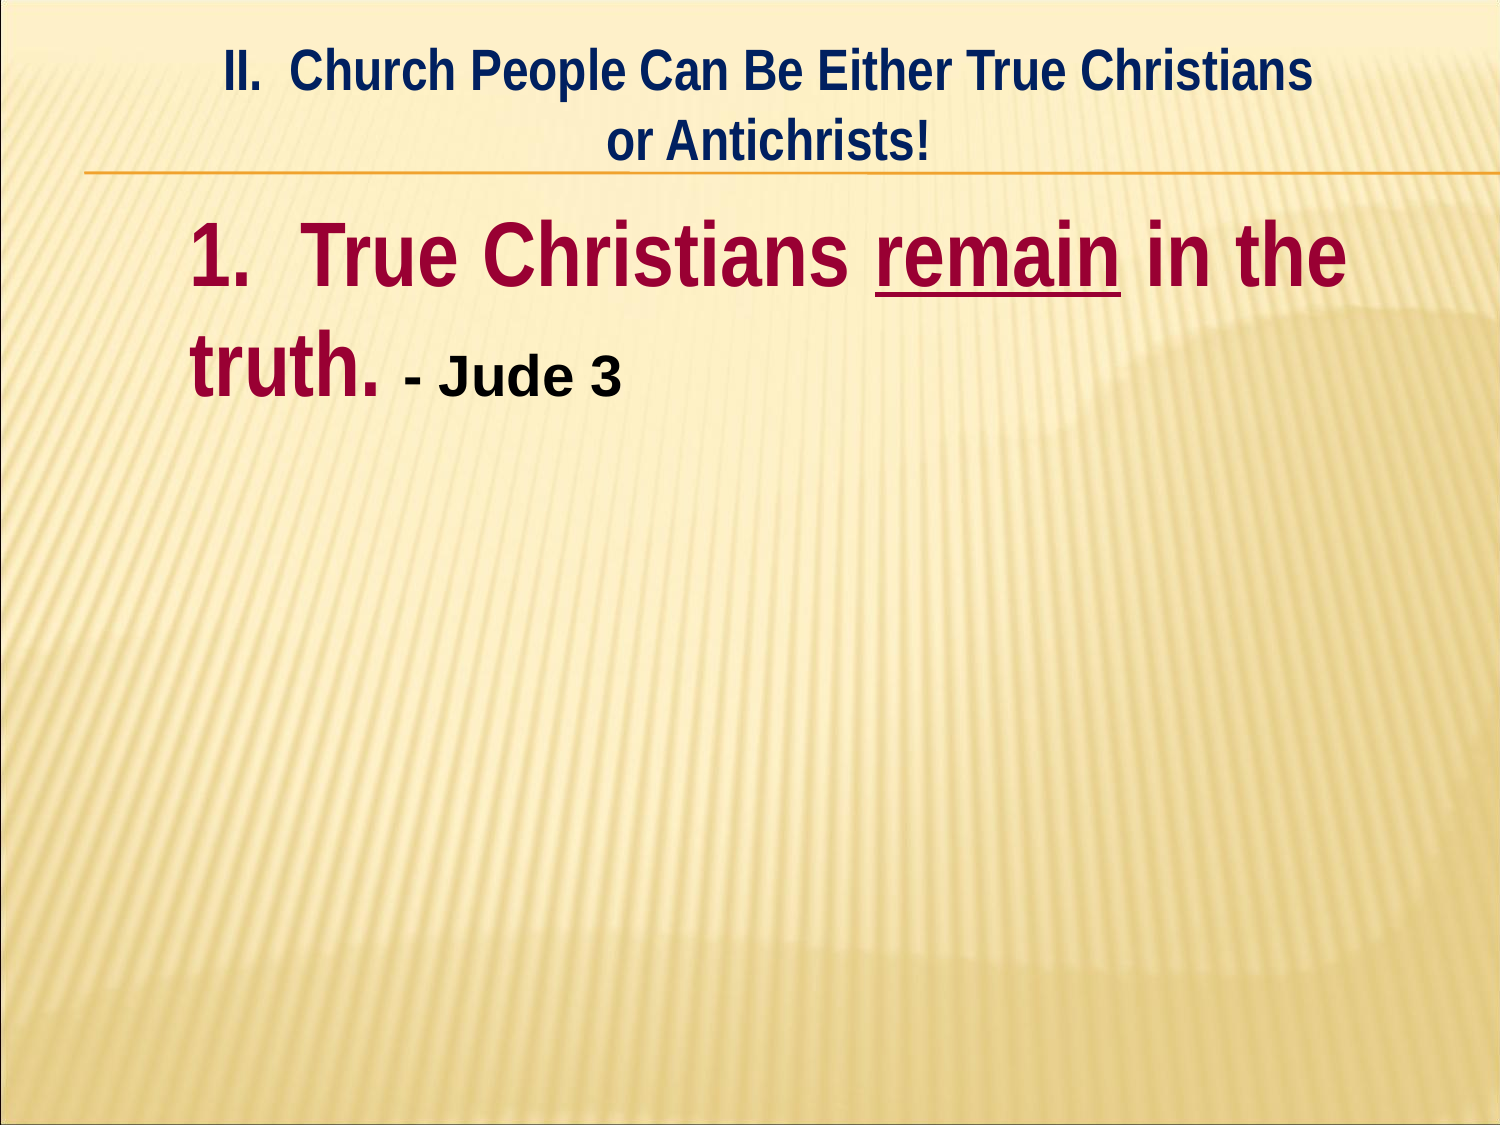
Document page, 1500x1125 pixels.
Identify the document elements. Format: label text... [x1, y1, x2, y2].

text_box II. Church People Can Be Either True Christians or Antichrists! [124, 24, 1413, 180]
picture [0, 0, 1500, 1125]
list 1. True Christians remain in the truth. - Jude 3 [75, 187, 1425, 1075]
